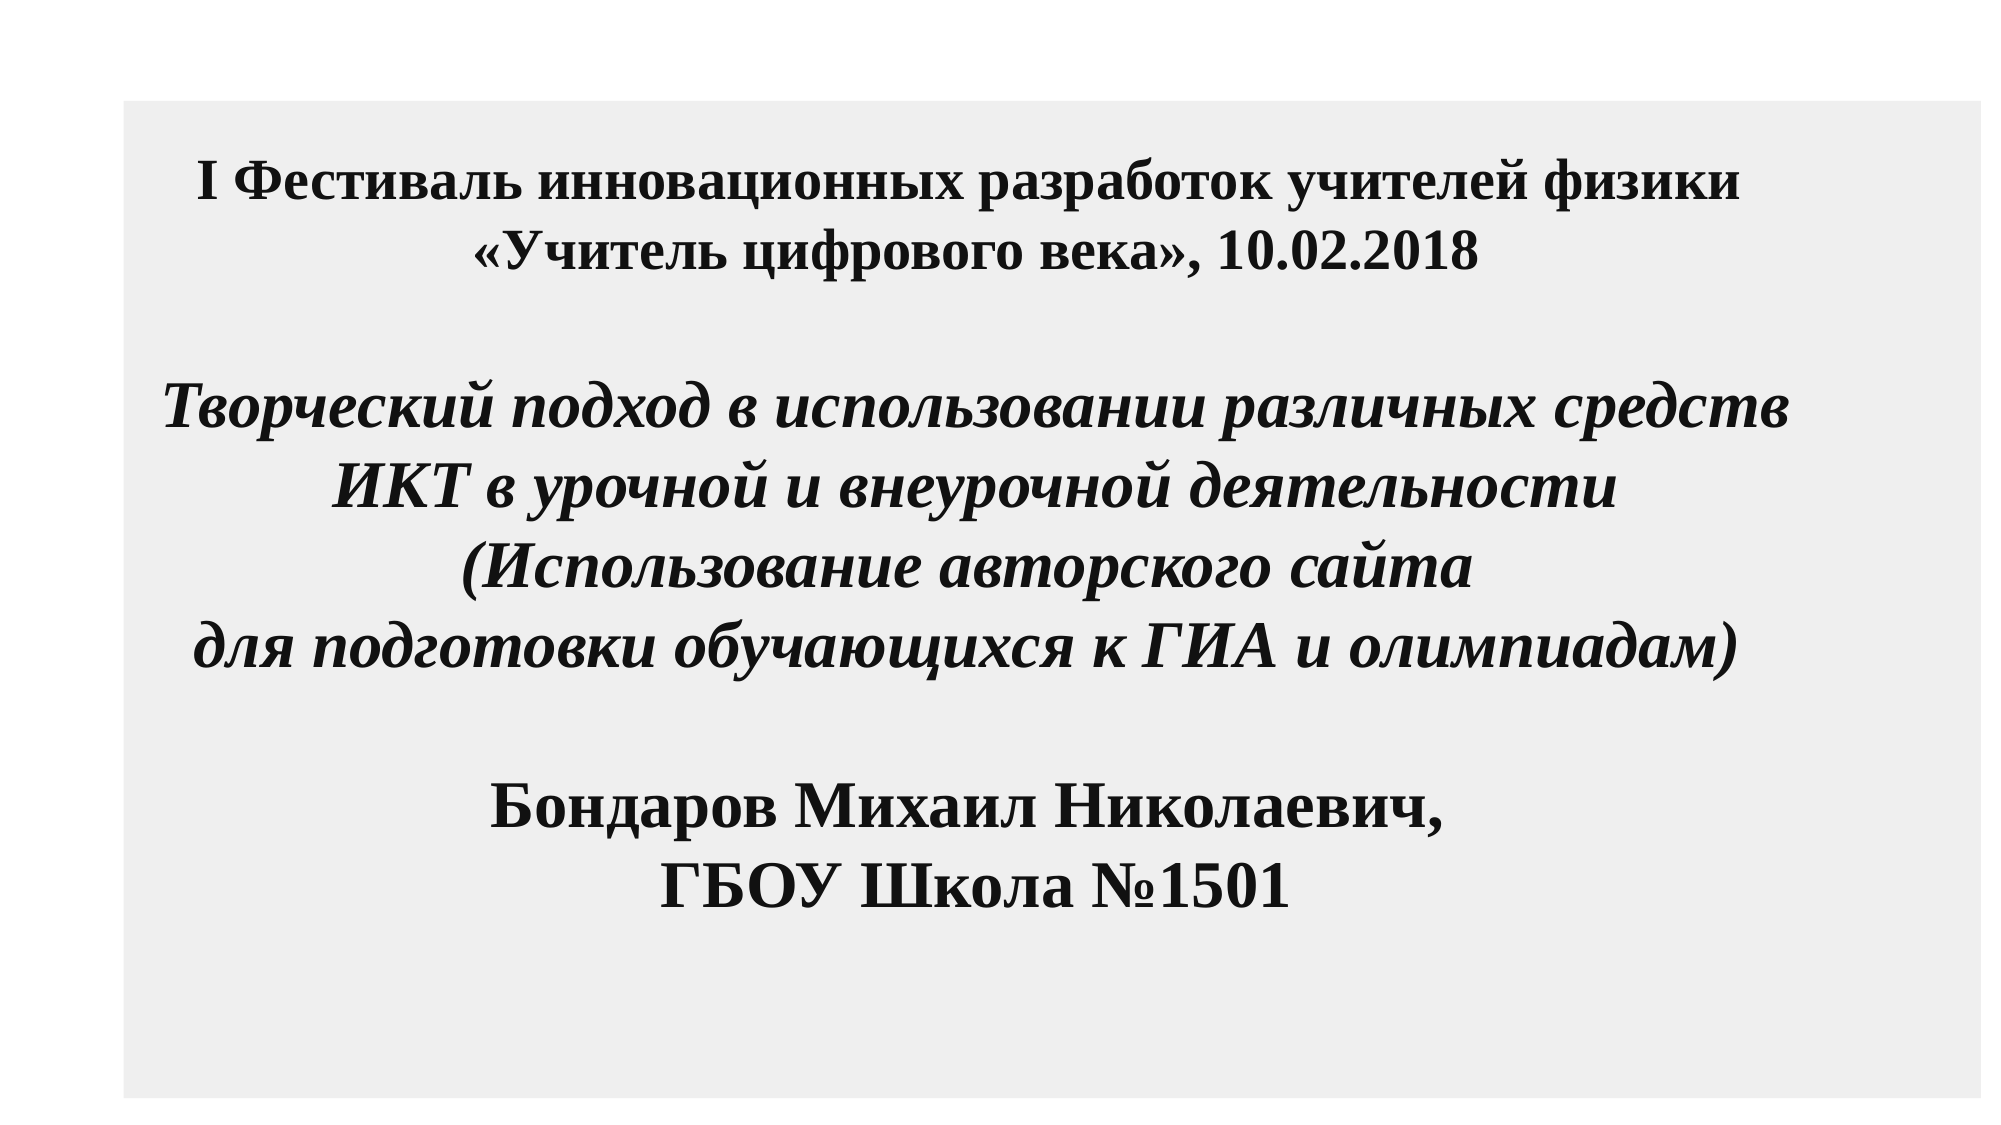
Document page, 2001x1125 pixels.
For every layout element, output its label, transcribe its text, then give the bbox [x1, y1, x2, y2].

list I Фестиваль инновационных разработок учителей физики «Учитель цифрового века», 10.02.2018 Творческий подход в использовании различных средств ИКТ в урочной и внеурочной деятельности (Использование авторского сайта для подготовки обучающихся к ГИА и олимпиадам) Бондаров Михаил Николаевич, ГБОУ Школа №1501 [109, 126, 1835, 930]
